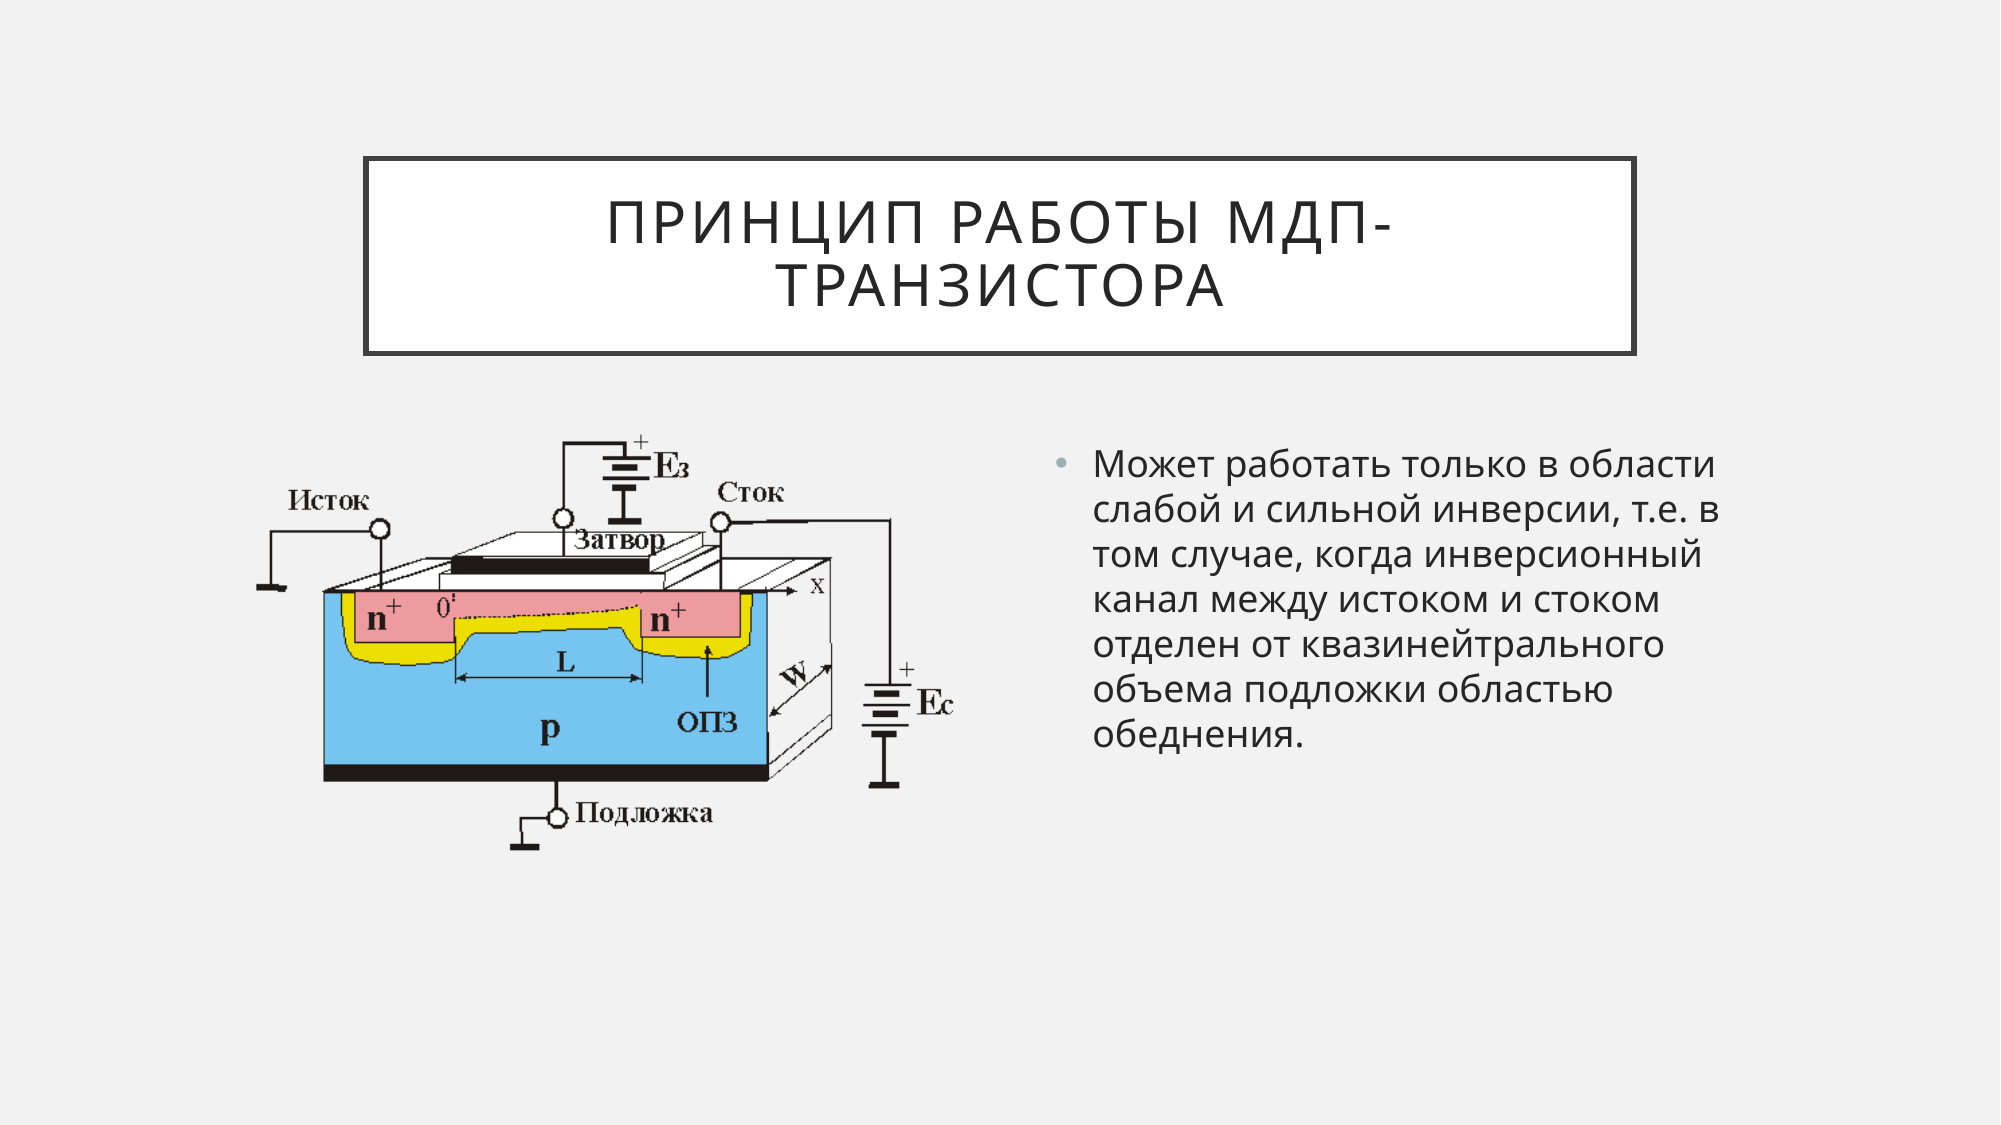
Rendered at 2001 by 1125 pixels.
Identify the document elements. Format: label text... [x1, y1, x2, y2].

title Принцип работы мдп-транзистора [363, 156, 1637, 356]
list Может работать только в области слабой и сильной инверсии, т.е. в том случае, когда инверсионный канал между истоком и стоком отделен от квазинейтрального объема подложки областью обеднения. [1039, 432, 1741, 942]
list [255, 432, 956, 852]
